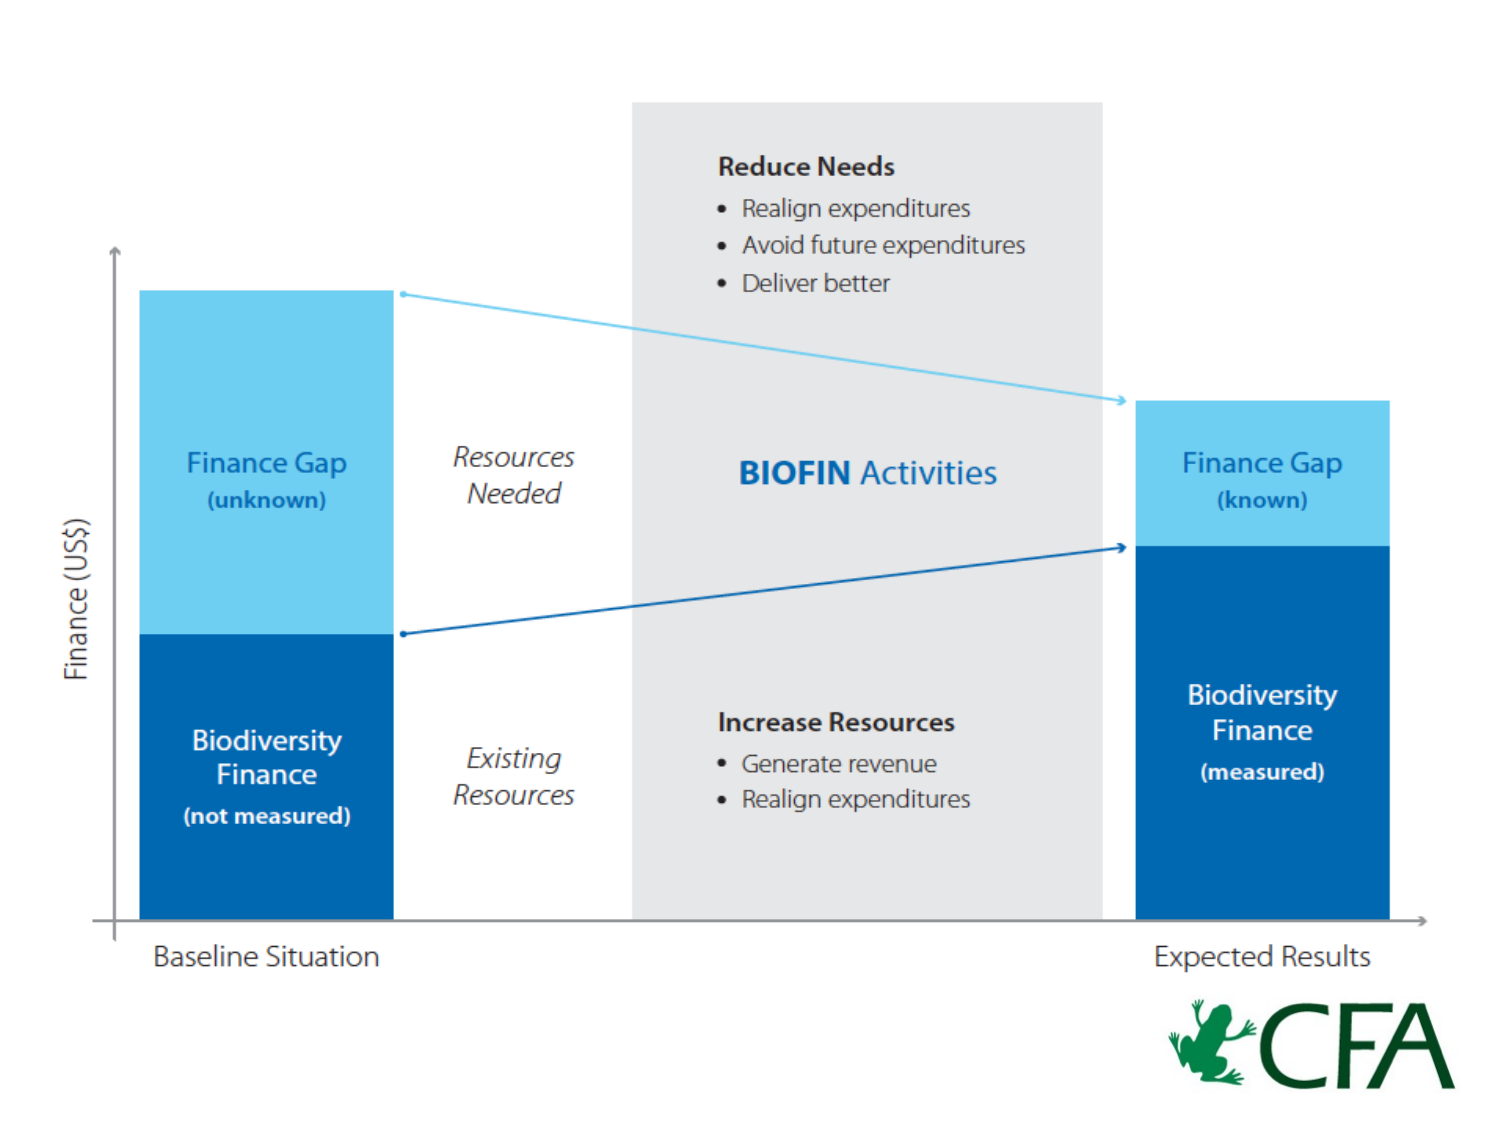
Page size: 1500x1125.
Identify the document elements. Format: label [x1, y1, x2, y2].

list [29, 79, 1456, 993]
picture [1122, 964, 1500, 1125]
